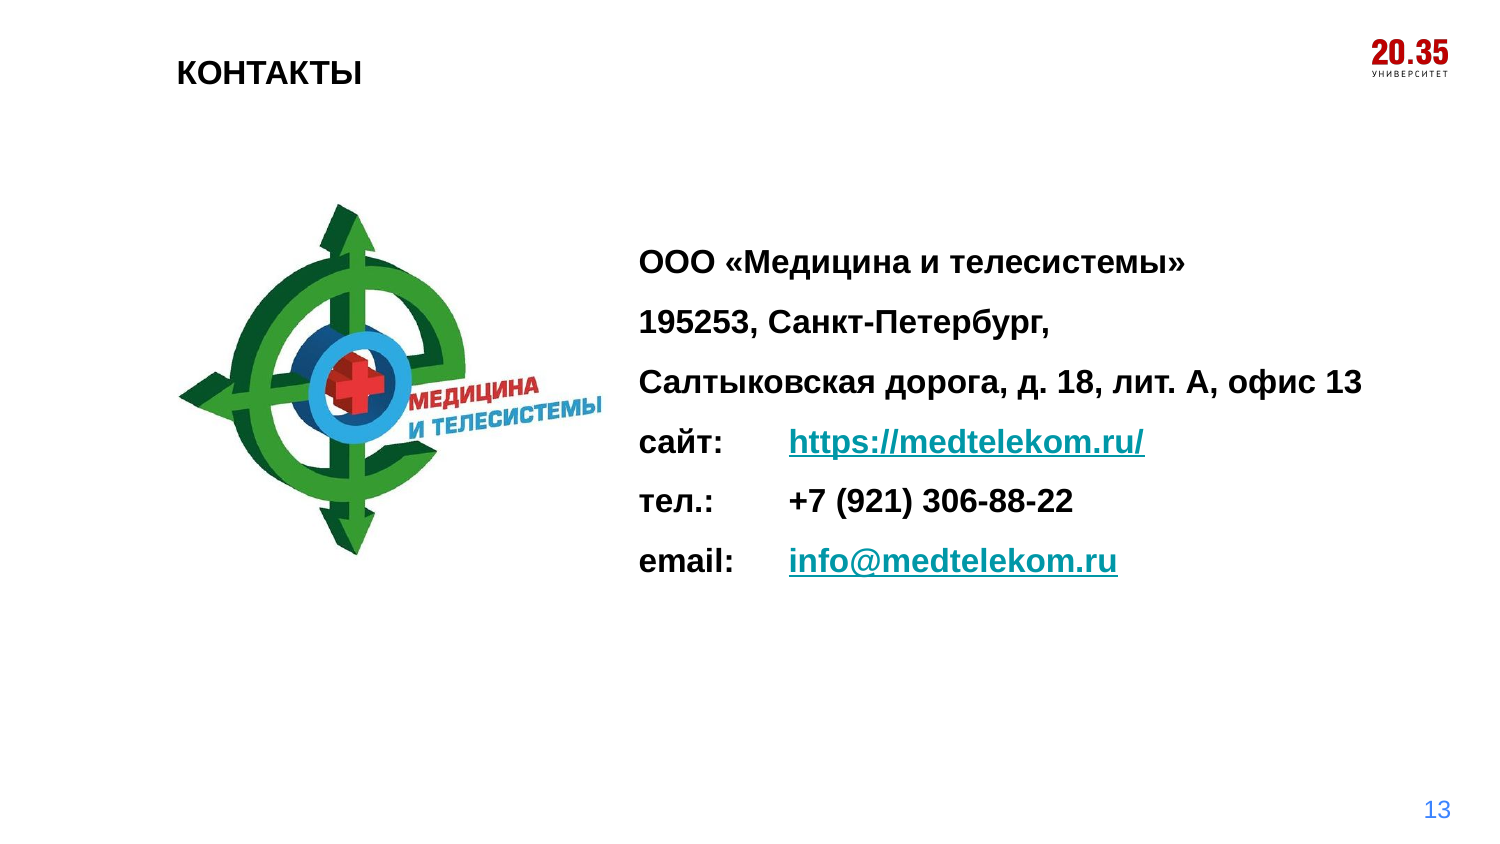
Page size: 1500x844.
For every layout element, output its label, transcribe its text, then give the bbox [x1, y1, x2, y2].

picture [1372, 39, 1448, 77]
title КОНТАКТЫ [167, 41, 1286, 93]
text_box ООО «Медицина и телесистемы» 195253, Санкт-Петербург, Салтыковская дорога, д. 18, лит. А, офис 13 сайт: https://medtelekom.ru/ тел.: +7 (921) 306-88-22 email: info@medtelekom.ru [623, 212, 1407, 587]
text_box 13 [1331, 798, 1462, 819]
picture [166, 191, 610, 561]
